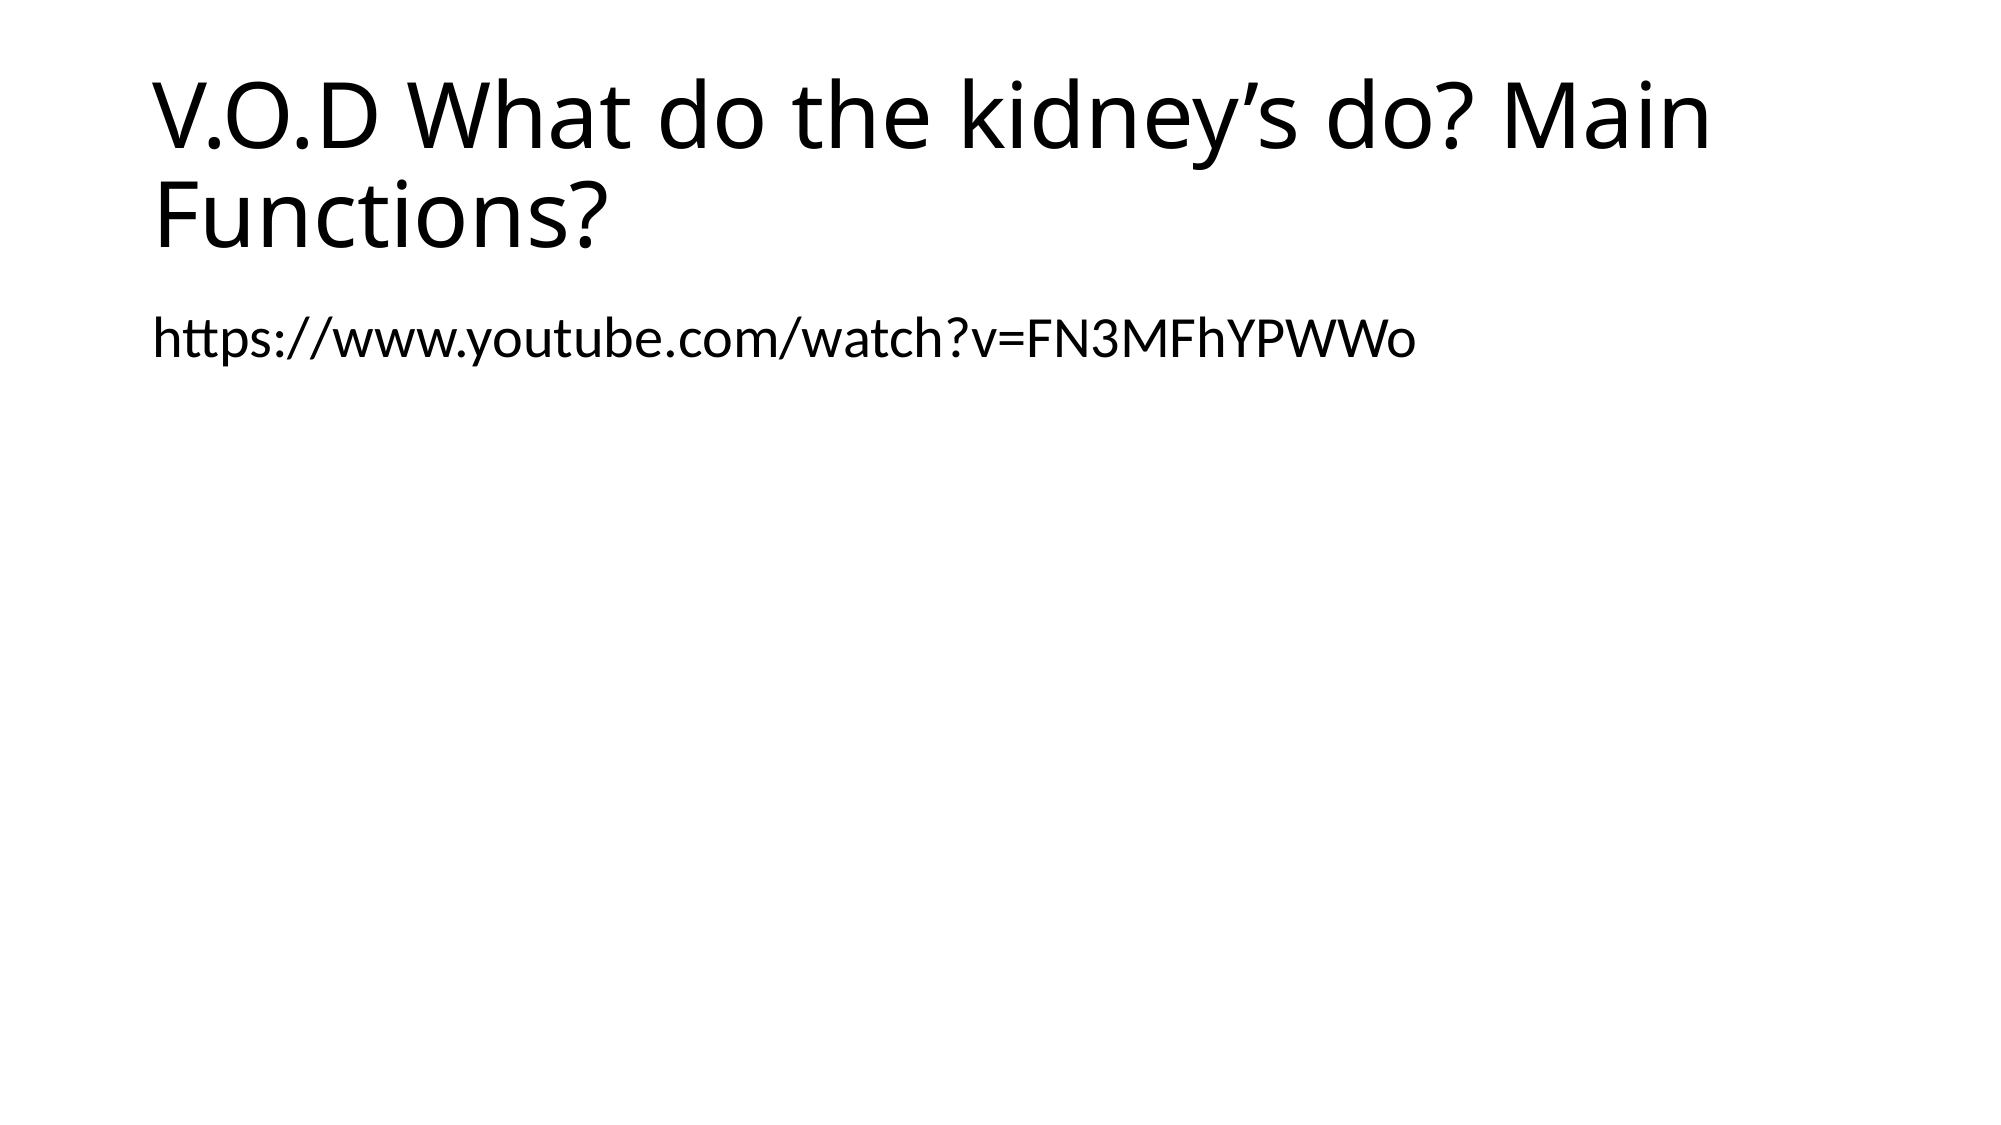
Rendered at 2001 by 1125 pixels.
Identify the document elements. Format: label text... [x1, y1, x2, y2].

list https://www.youtube.com/watch?v=FN3MFhYPWWo [137, 299, 1863, 1014]
title V.O.D What do the kidney’s do? Main Functions? [137, 59, 1863, 278]
